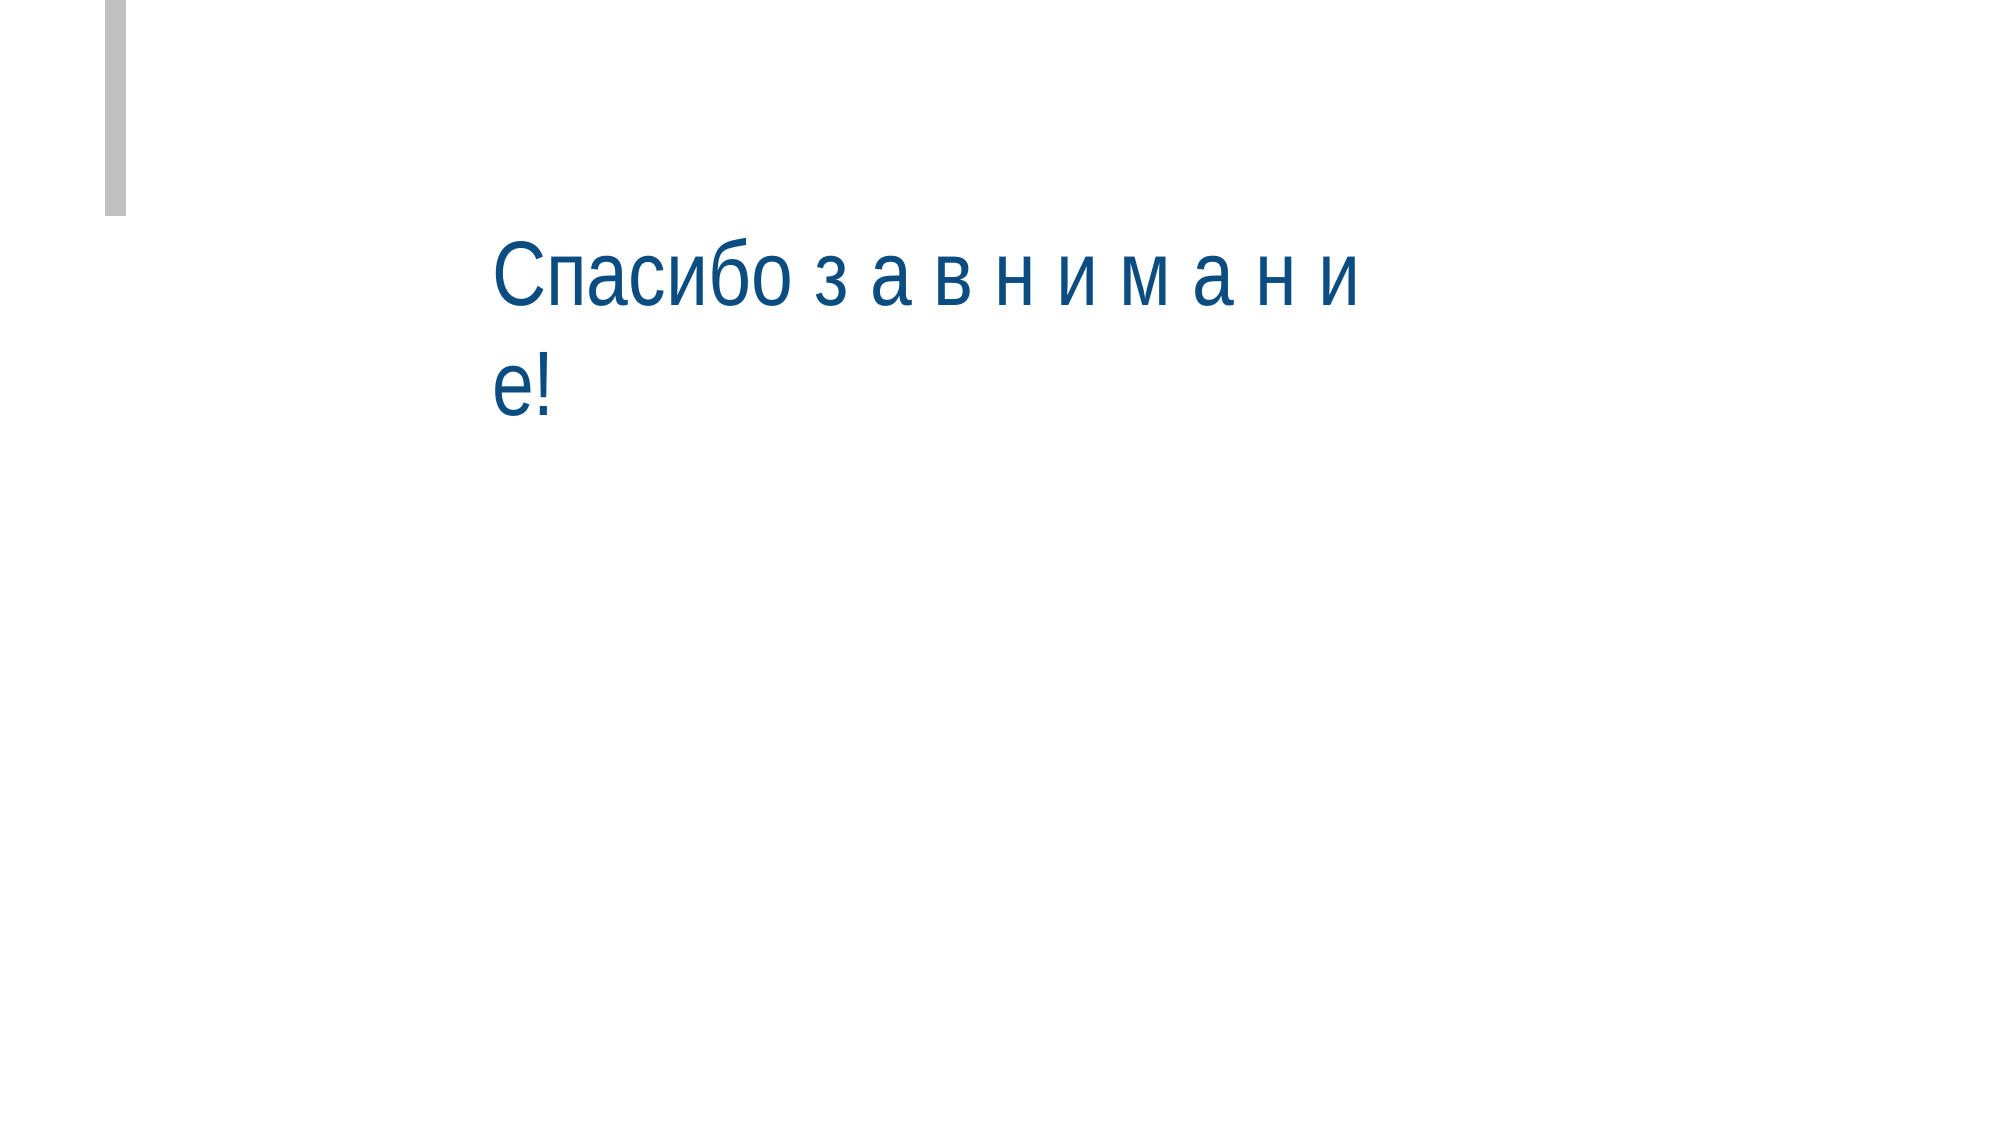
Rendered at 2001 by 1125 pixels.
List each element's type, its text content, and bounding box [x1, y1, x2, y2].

text_box [104, 0, 128, 217]
text_box Спасибо з а в н и м а н и е! [491, 213, 1383, 441]
